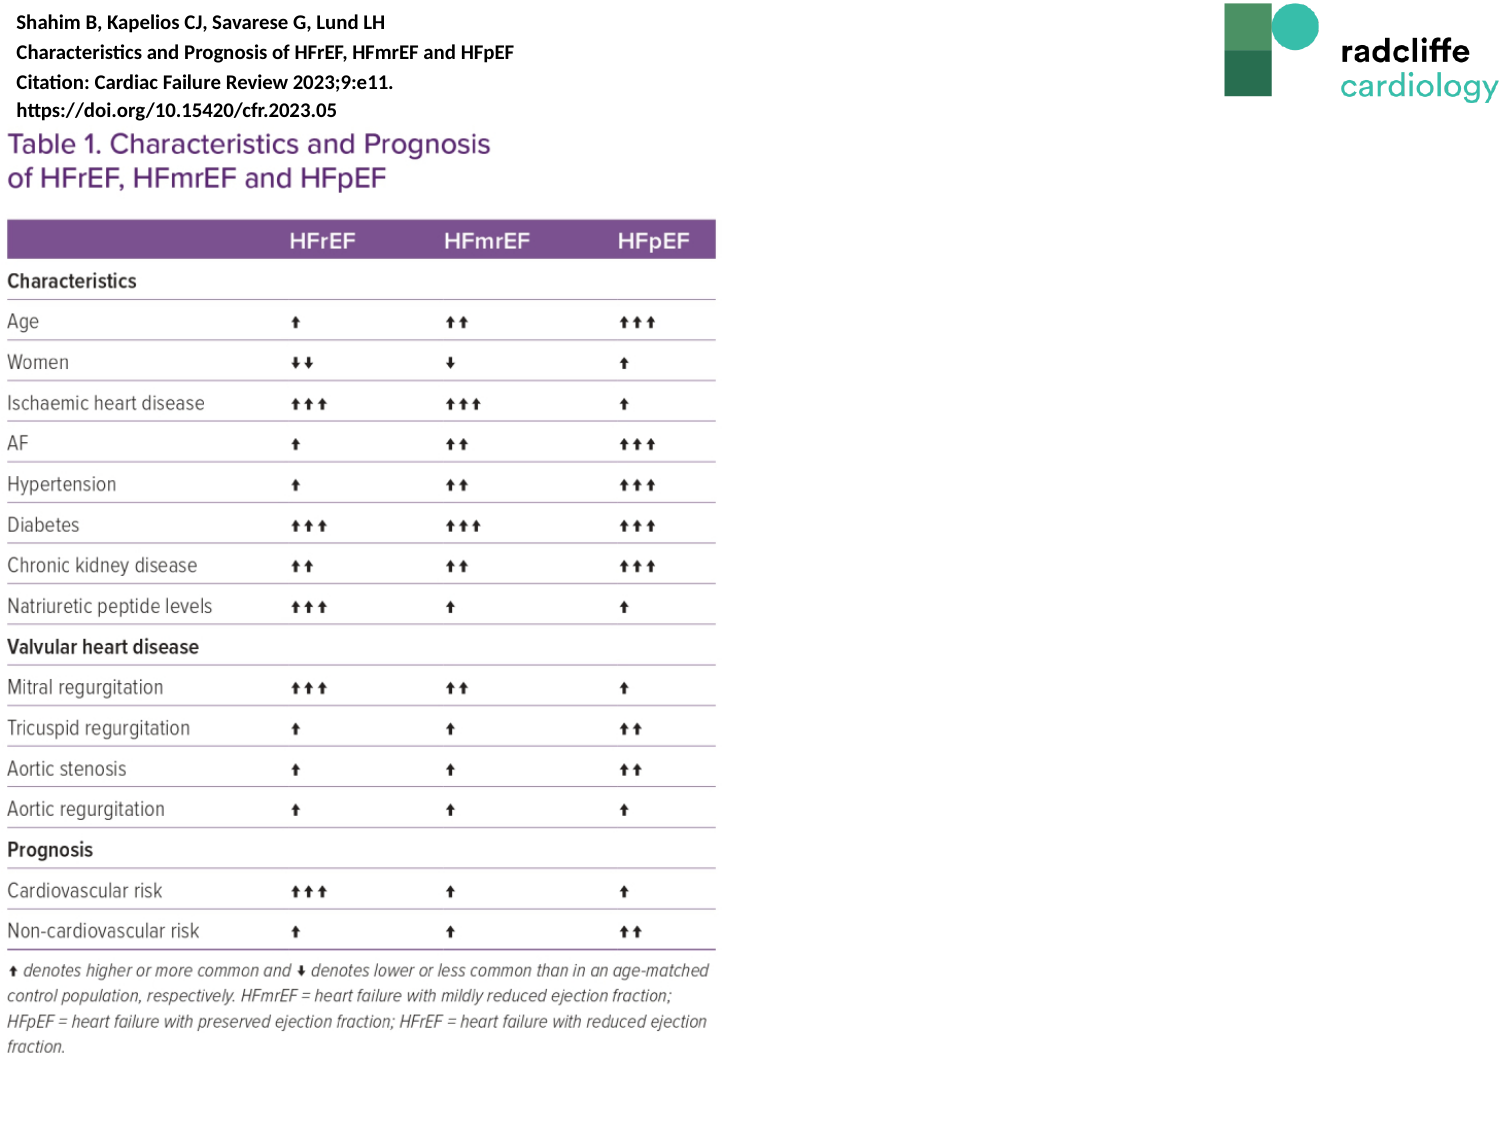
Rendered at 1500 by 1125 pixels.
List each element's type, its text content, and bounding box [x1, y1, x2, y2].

picture [1, 124, 723, 1063]
text_box Shahim B, Kapelios CJ, Savarese G, Lund LH [1, 1, 939, 31]
text_box Citation: Cardiac Failure Review 2023;9:e11. [1, 60, 1224, 89]
picture [1224, 1, 1499, 104]
text_box Characteristics and Prognosis of HFrEF, HFmrEF and HFpEF [1, 31, 1224, 60]
text_box https://doi.org/10.15420/cfr.2023.05 [1, 89, 1500, 129]
